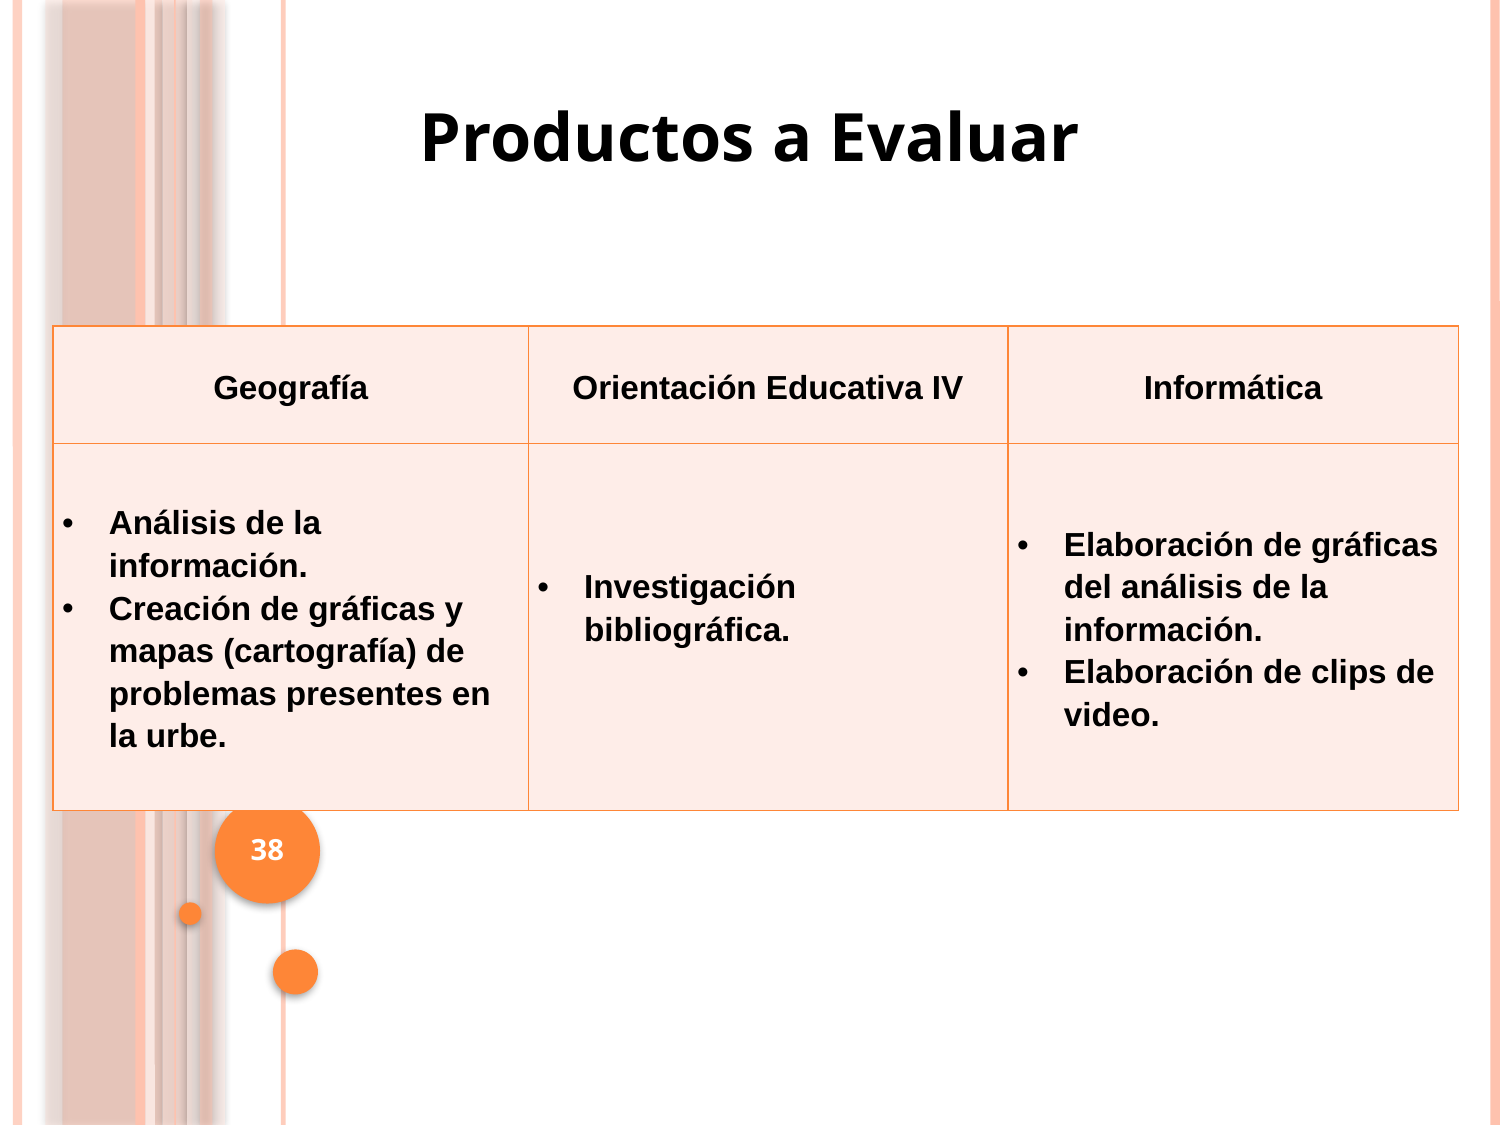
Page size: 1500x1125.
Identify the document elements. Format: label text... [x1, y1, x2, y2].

table_cell Análisis de la información. Creación de gráficas y mapas (cartografía) de problemas presentes en la urbe. [54, 444, 528, 810]
table_header Geografía [54, 327, 528, 443]
table_cell Elaboración de gráficas del análisis de la información. Elaboración de clips de video. [1009, 444, 1458, 810]
table_header Informática [1009, 327, 1458, 443]
slide_number 38 [217, 811, 318, 894]
table_header Orientación Educativa IV [529, 327, 1007, 443]
table_cell Investigación bibliográfica. [529, 444, 1007, 810]
text_box Productos a Evaluar [159, 87, 1341, 183]
